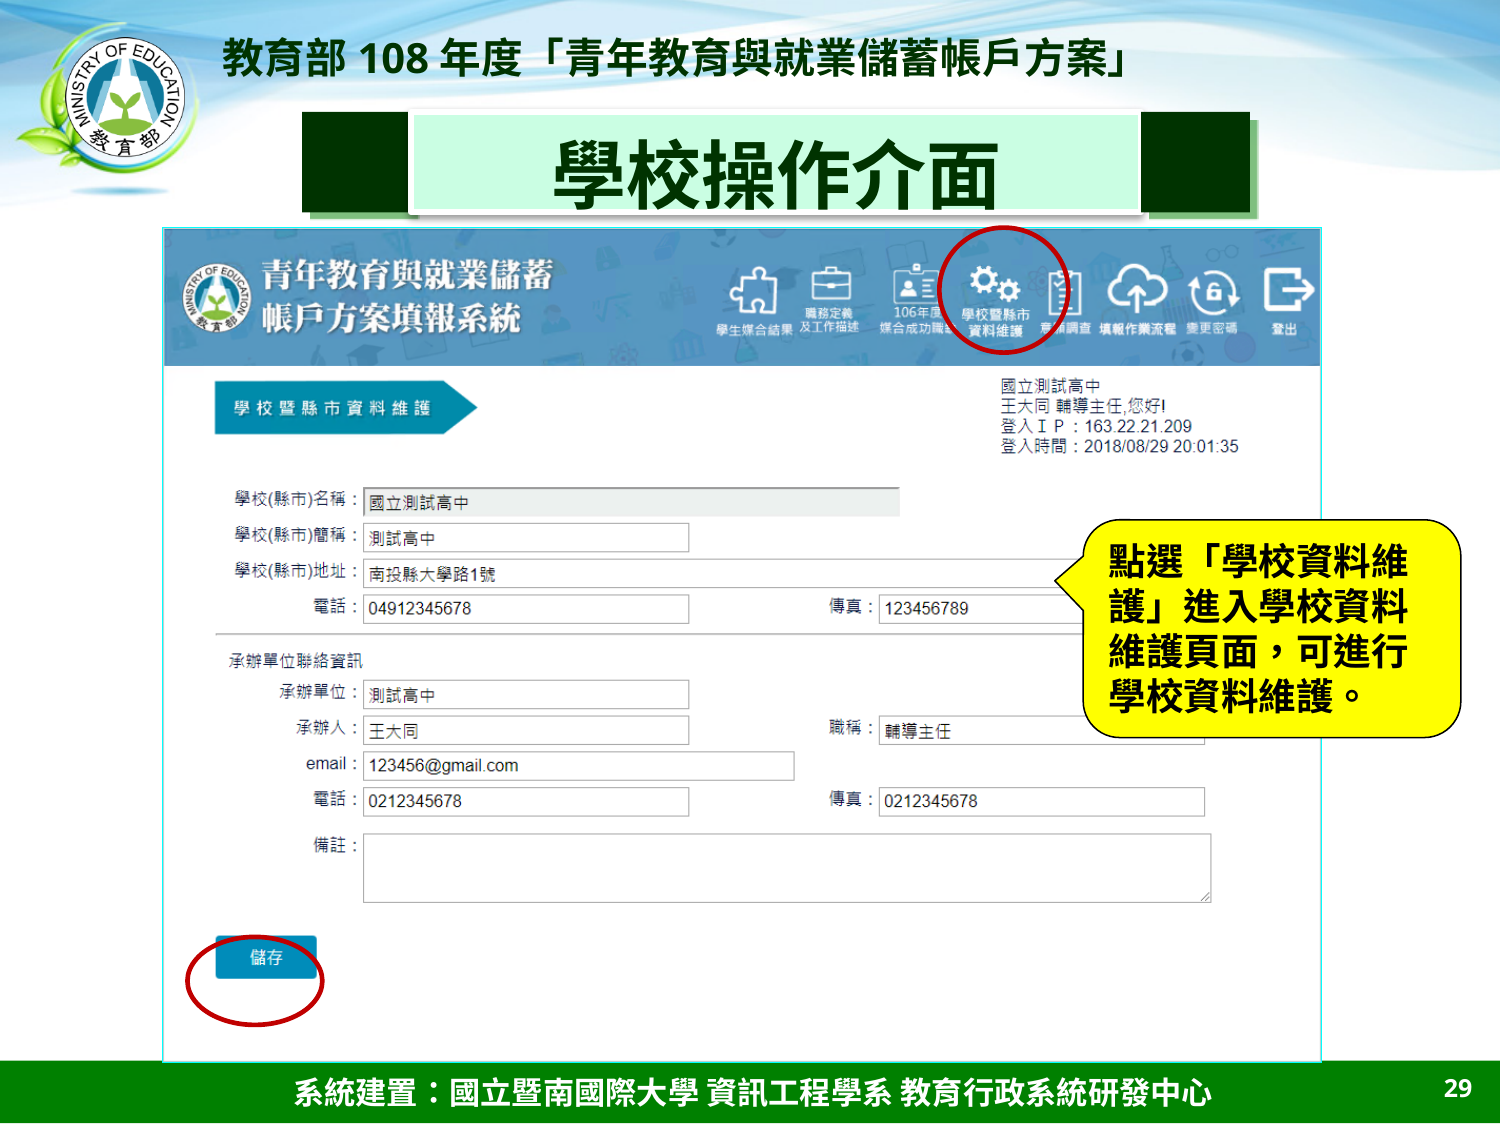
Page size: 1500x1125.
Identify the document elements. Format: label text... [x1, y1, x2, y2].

picture [0, 0, 1500, 1063]
text_box [1141, 111, 1250, 213]
text_box [302, 111, 405, 213]
slide_number 29 [1137, 1064, 1488, 1125]
text_box 點選「學校資料維護」進入學校資料維護頁面，可進行學校資料維護。 [1326, 519, 1461, 738]
text_box 學校操作介面 [408, 109, 1144, 215]
